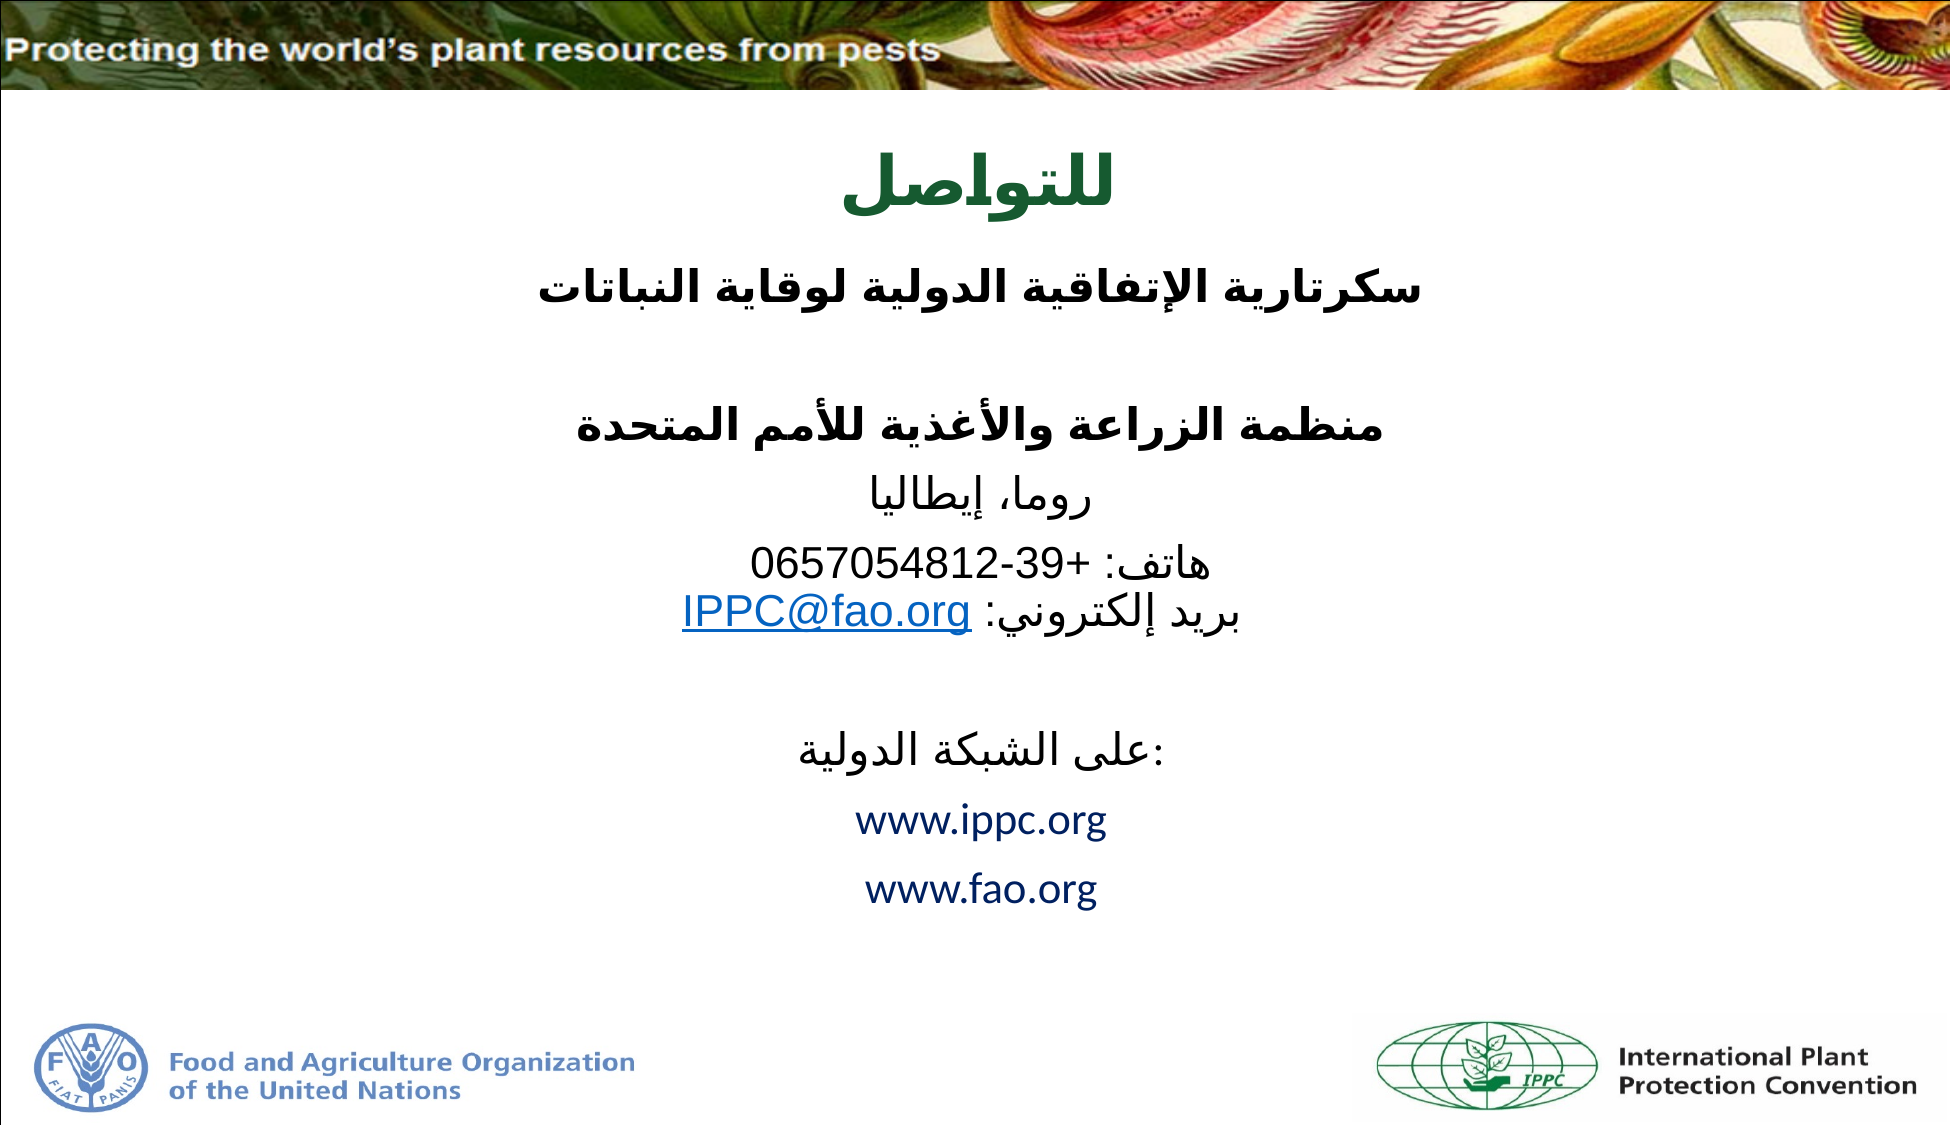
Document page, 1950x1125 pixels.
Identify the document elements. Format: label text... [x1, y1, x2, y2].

text_box سكرتارية الإتفاقية الدولية لوقاية النباتات منظمة الزراعة والأغذية للأمم المتحدة روما، إيطاليا هاتف: +39-0657054812 بريد إلكتروني: IPPC@fao.org على الشبكة الدولية: www.ippc.org www.fao.org [255, 256, 1707, 1033]
picture [9, 1015, 680, 1123]
picture [1352, 1013, 1947, 1122]
text_box للتواصل [303, 110, 1654, 257]
picture [1, 1, 1950, 90]
